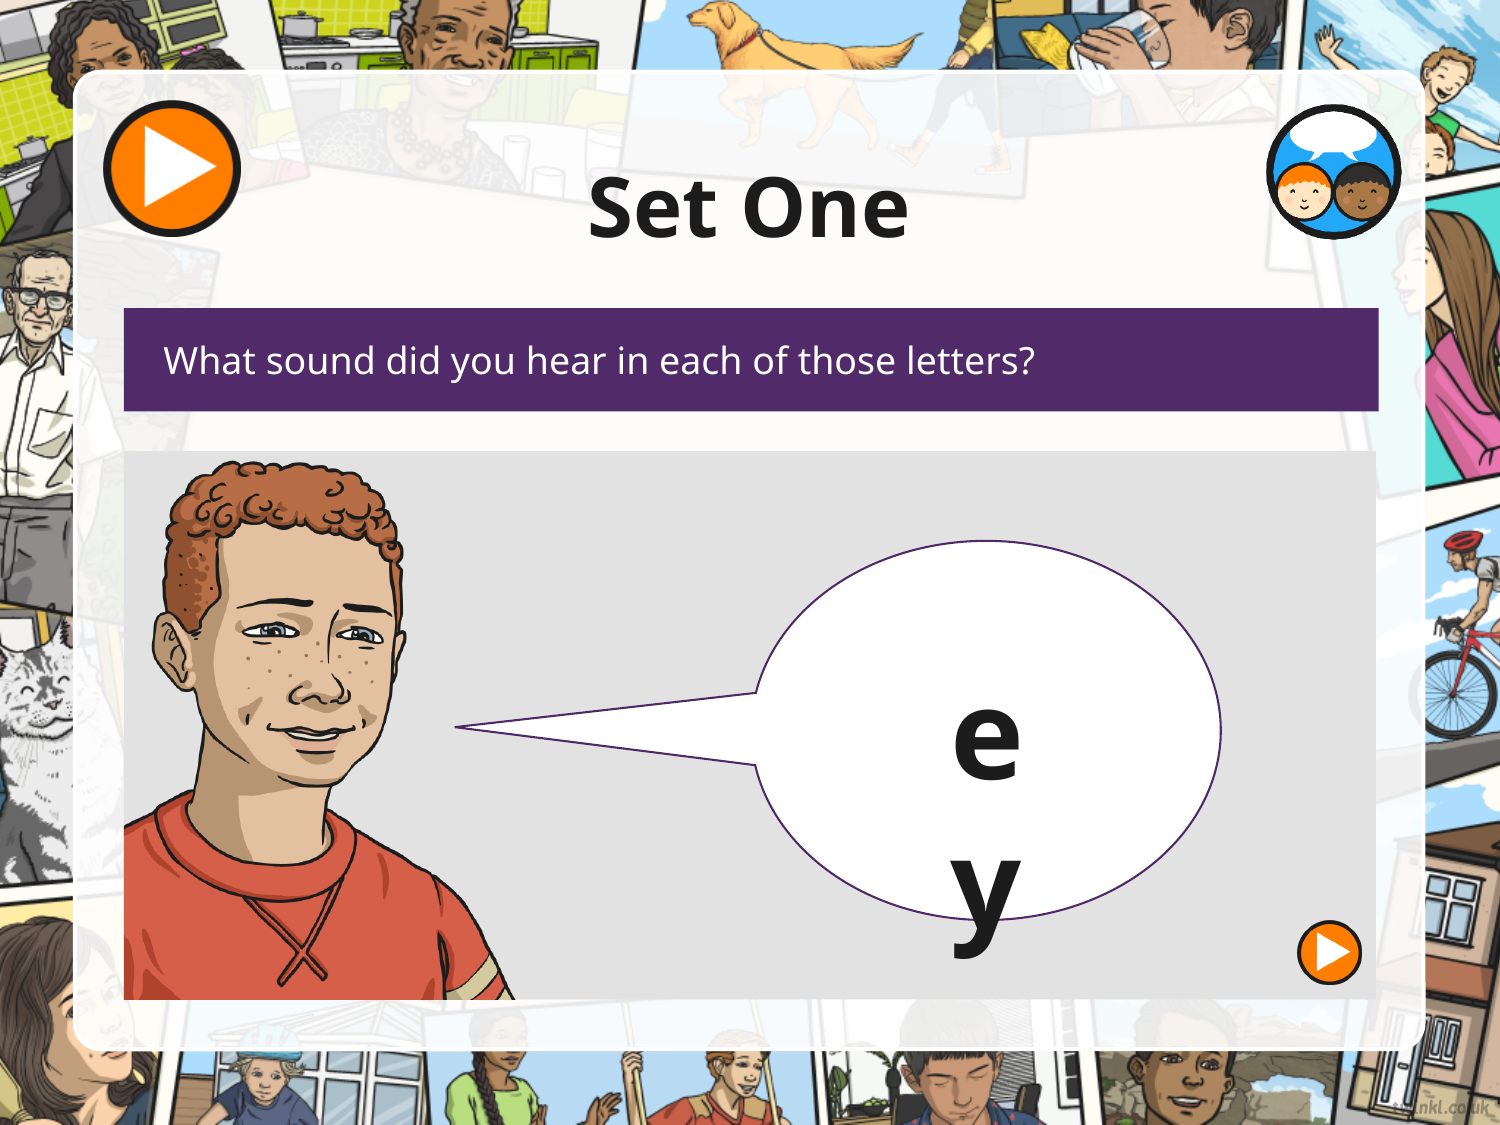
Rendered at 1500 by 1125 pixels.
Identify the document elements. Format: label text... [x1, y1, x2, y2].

text_box [123, 307, 1380, 412]
text_box What sound did you hear in each of those letters? [148, 329, 1306, 390]
picture [0, 0, 1500, 1125]
text_box [123, 450, 1377, 1000]
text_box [751, 540, 1221, 921]
title Set One [75, 79, 1424, 342]
